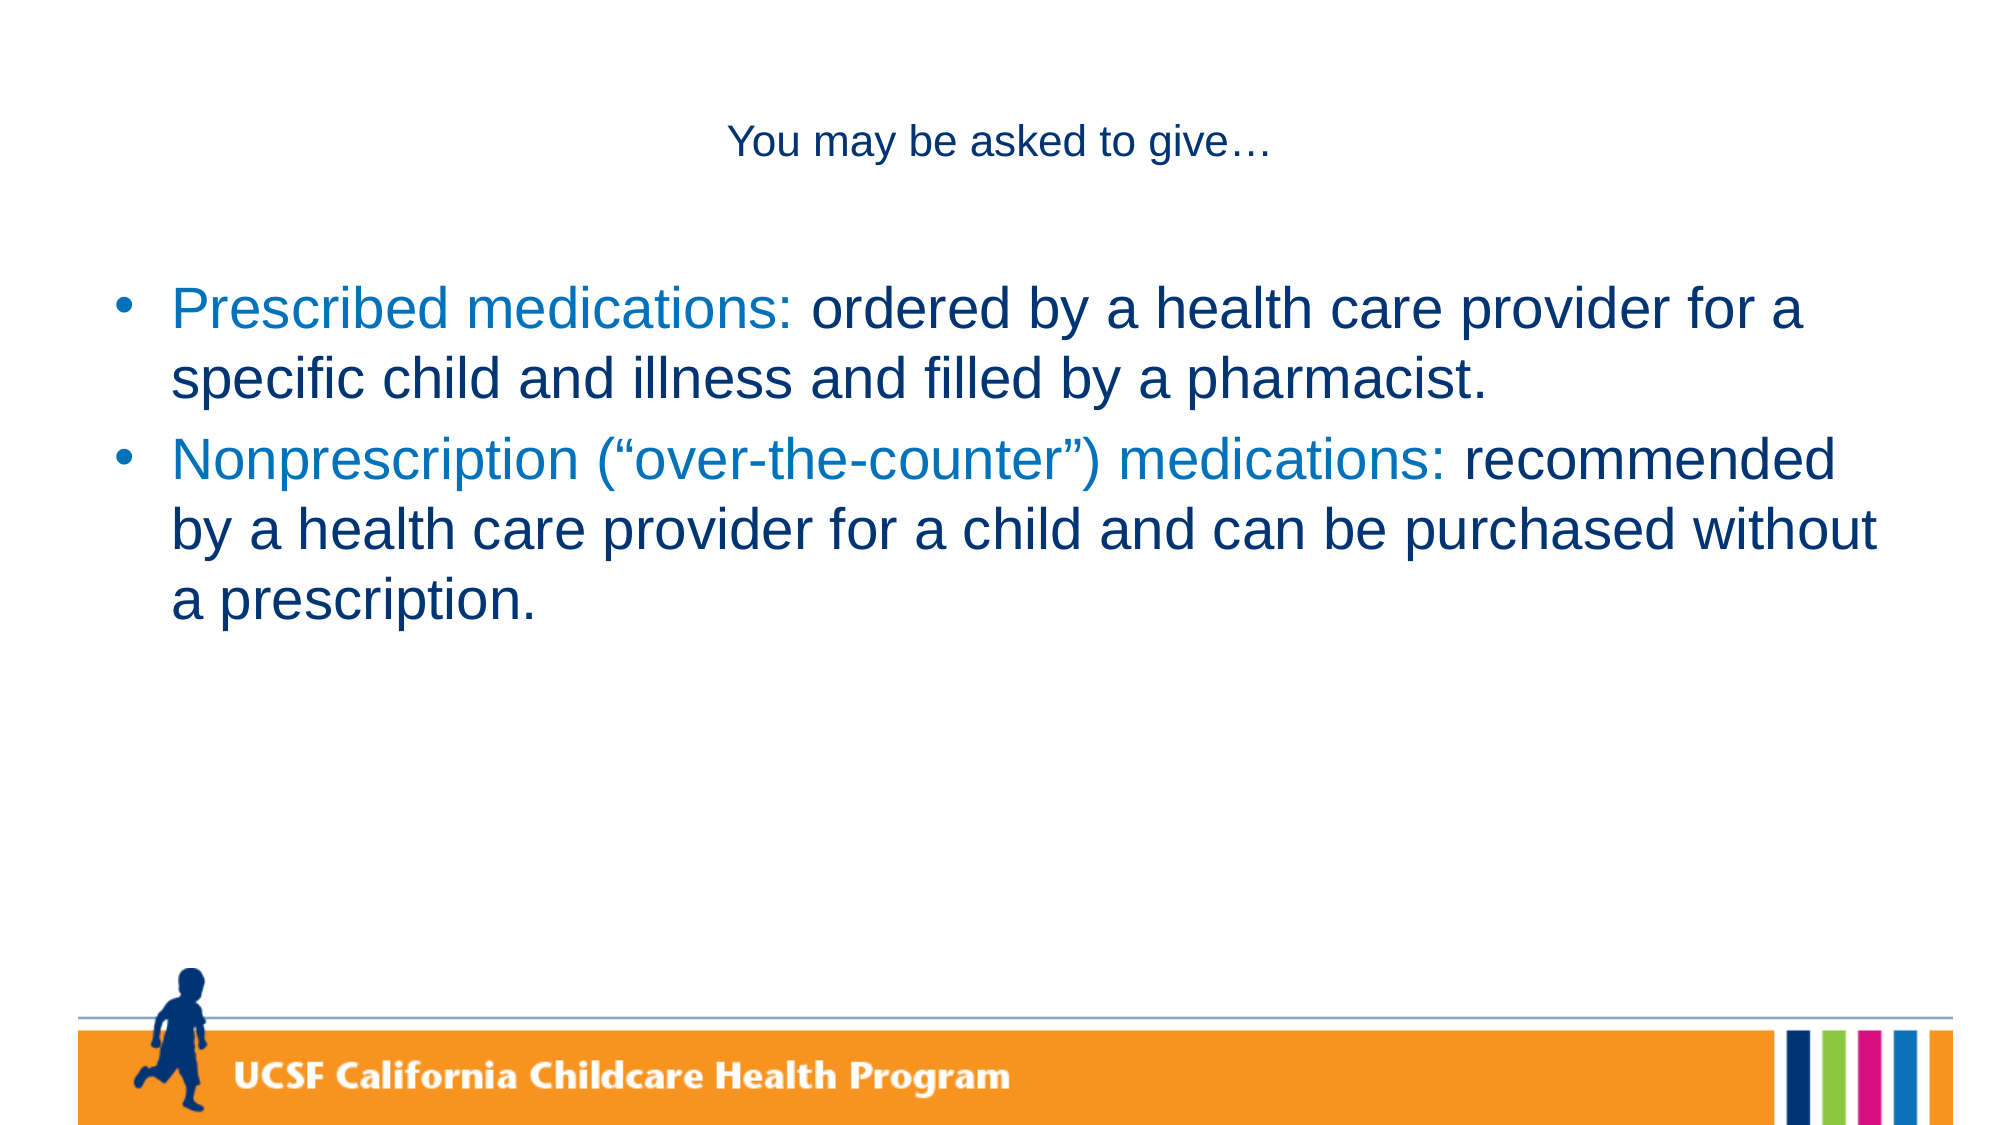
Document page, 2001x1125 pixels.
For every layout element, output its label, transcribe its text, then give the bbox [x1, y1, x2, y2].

picture [78, 968, 1953, 1125]
title You may be asked to give… [99, 45, 1900, 233]
list Prescribed medications: ordered by a health care provider for a specific child and illness and filled by a pharmacist. Nonprescription (“over-the-counter”) medications: recommended by a health care provider for a child and can be purchased without a prescription. [99, 262, 1900, 1005]
